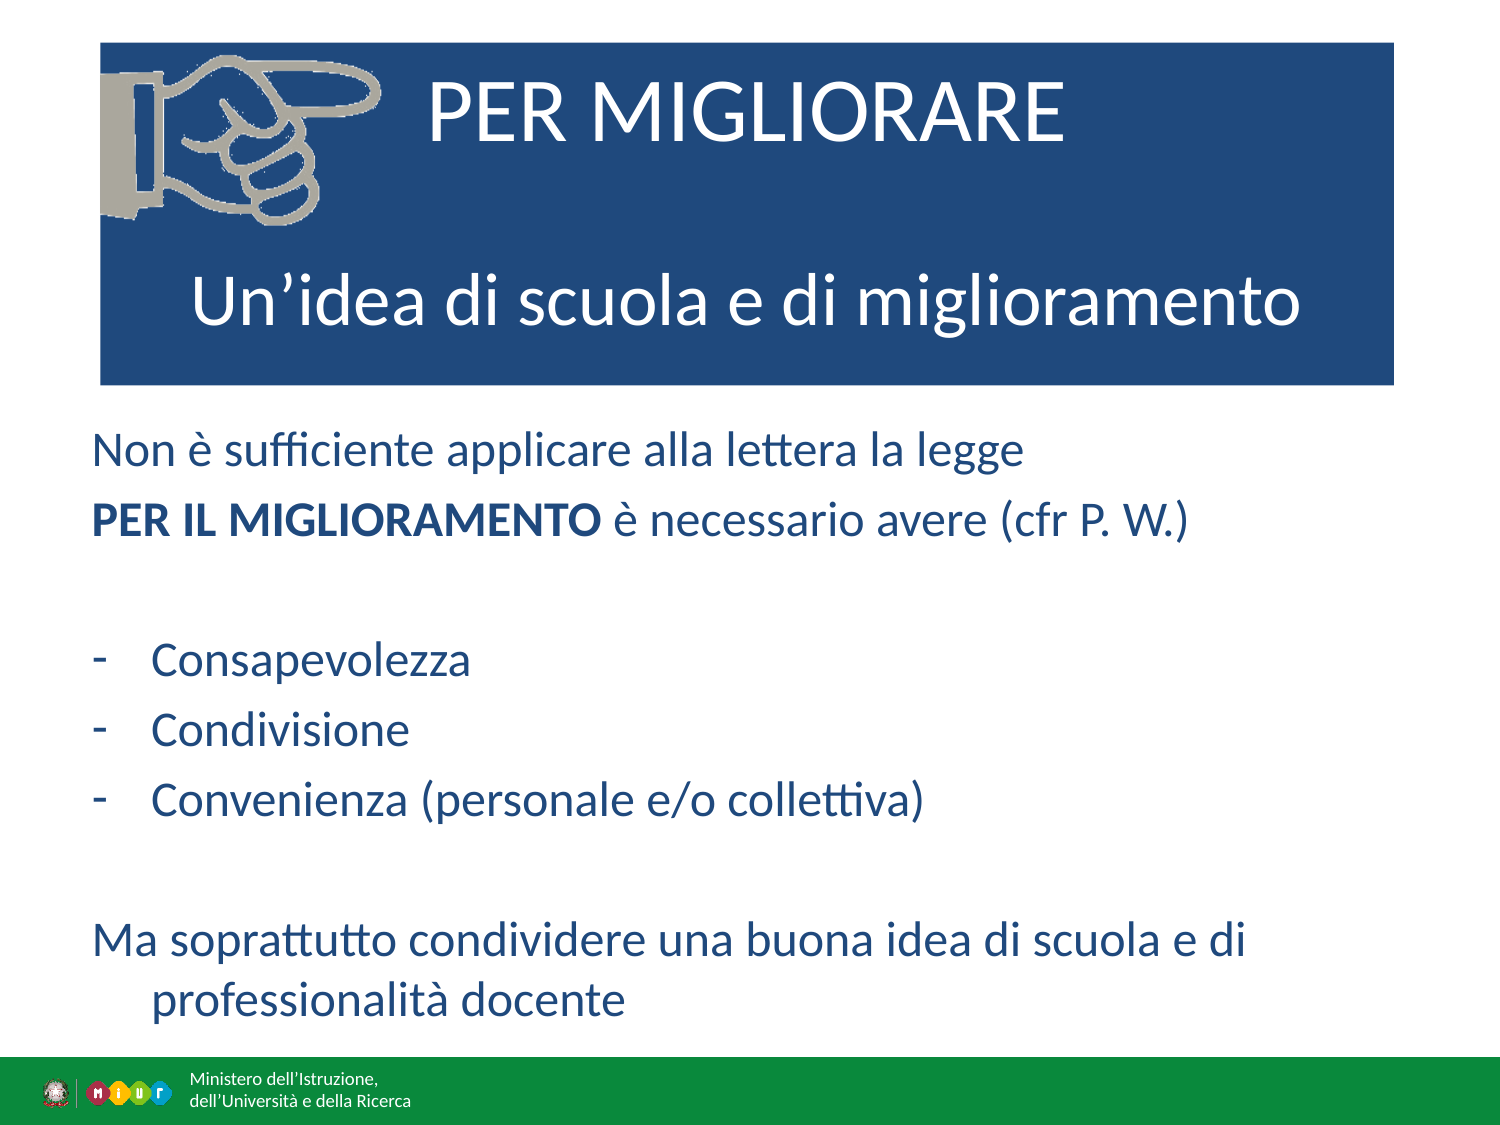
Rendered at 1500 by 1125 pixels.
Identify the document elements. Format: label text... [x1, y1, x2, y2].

list Non è sufficiente applicare alla lettera la legge PER IL MIGLIORAMENTO è necessario avere (cfr P. W.) Consapevolezza Condivisione Convenienza (personale e/o collettiva) Ma soprattutto condividere una buona idea di scuola e di professionalità docente [76, 408, 1447, 1047]
title PER MIGLIORARE Un’idea di scuola e di miglioramento [100, 42, 1394, 386]
picture [0, 6, 1500, 1125]
